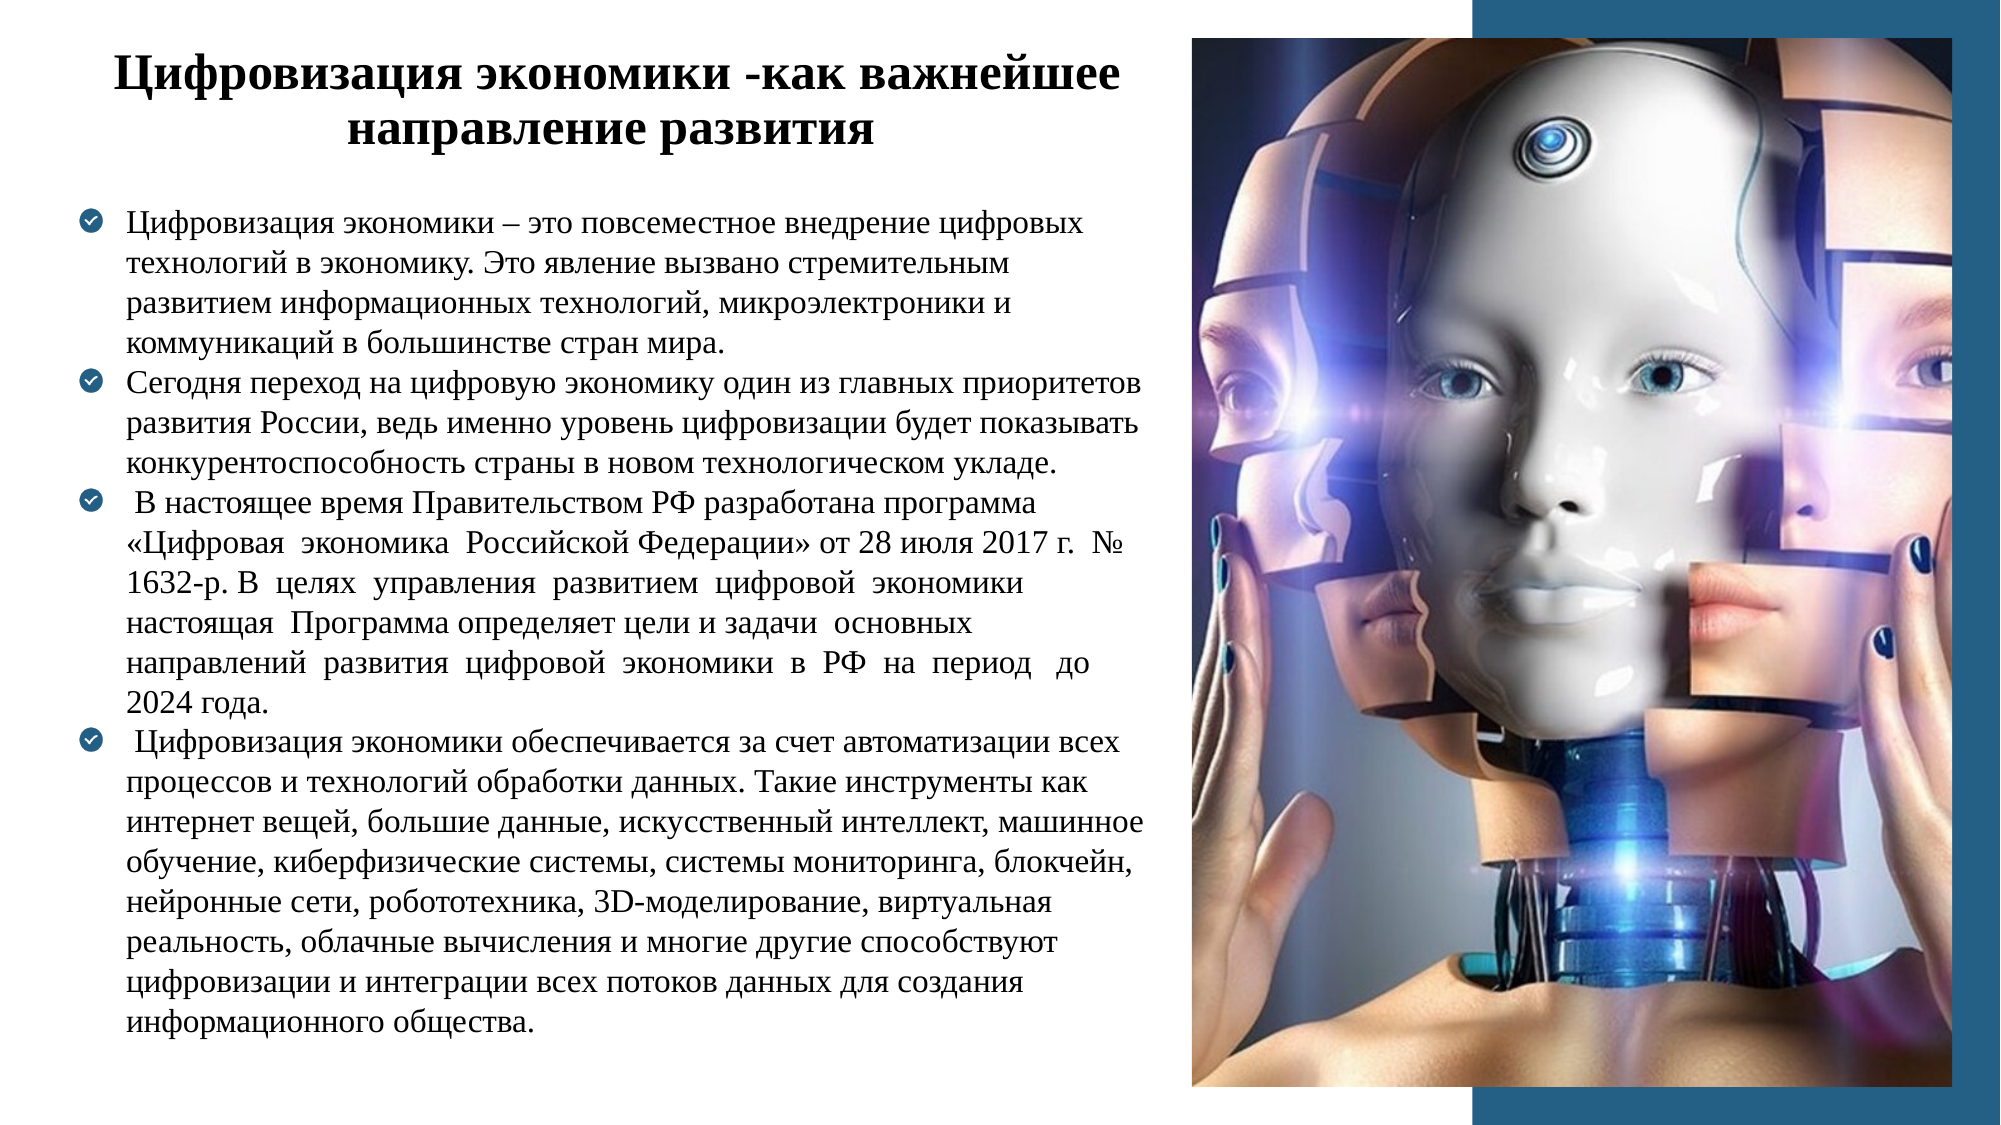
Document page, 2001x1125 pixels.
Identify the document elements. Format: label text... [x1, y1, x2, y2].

picture [79, 368, 103, 393]
text_box Цифровизация экономики – это повсеместное внедрение цифровых технологий в экономику. Это явление вызвано стремительным развитием информационных технологий, микроэлектроники и коммуникаций в большинстве стран мира. Сегодня переход на цифровую экономику один из главных приоритетов развития России, ведь именно уровень цифровизации будет показывать конкурентоспособность страны в новом технологическом укладе. В настоящее время Правительством РФ разработана программа «Цифровая экономика Российской Федерации» от 28 июля 2017 г. № 1632-р. В целях управления развитием цифровой экономики настоящая Программа определяет цели и задачи основных направлений развития цифровой экономики в РФ на период до 2024 года. Цифровизация экономики обеспечивается за счет автоматизации всех процессов и технологий обработки данных. Такие инструменты как интернет вещей, большие данные, искусственный интеллект, машинное обучение, киберфизические системы, системы мониторинга, блокчейн, нейронные сети, робототехника, 3D-моделирование, виртуальная реальность, облачные вычисления и многие другие способствуют цифровизации и интеграции всех потоков данных для создания информационного общества. [64, 193, 1168, 1047]
picture [79, 488, 103, 512]
title Цифровизация экономики -как важнейшее направление развития [67, 36, 1168, 164]
picture [1191, 38, 1953, 1087]
picture [79, 208, 103, 233]
picture [79, 727, 103, 752]
